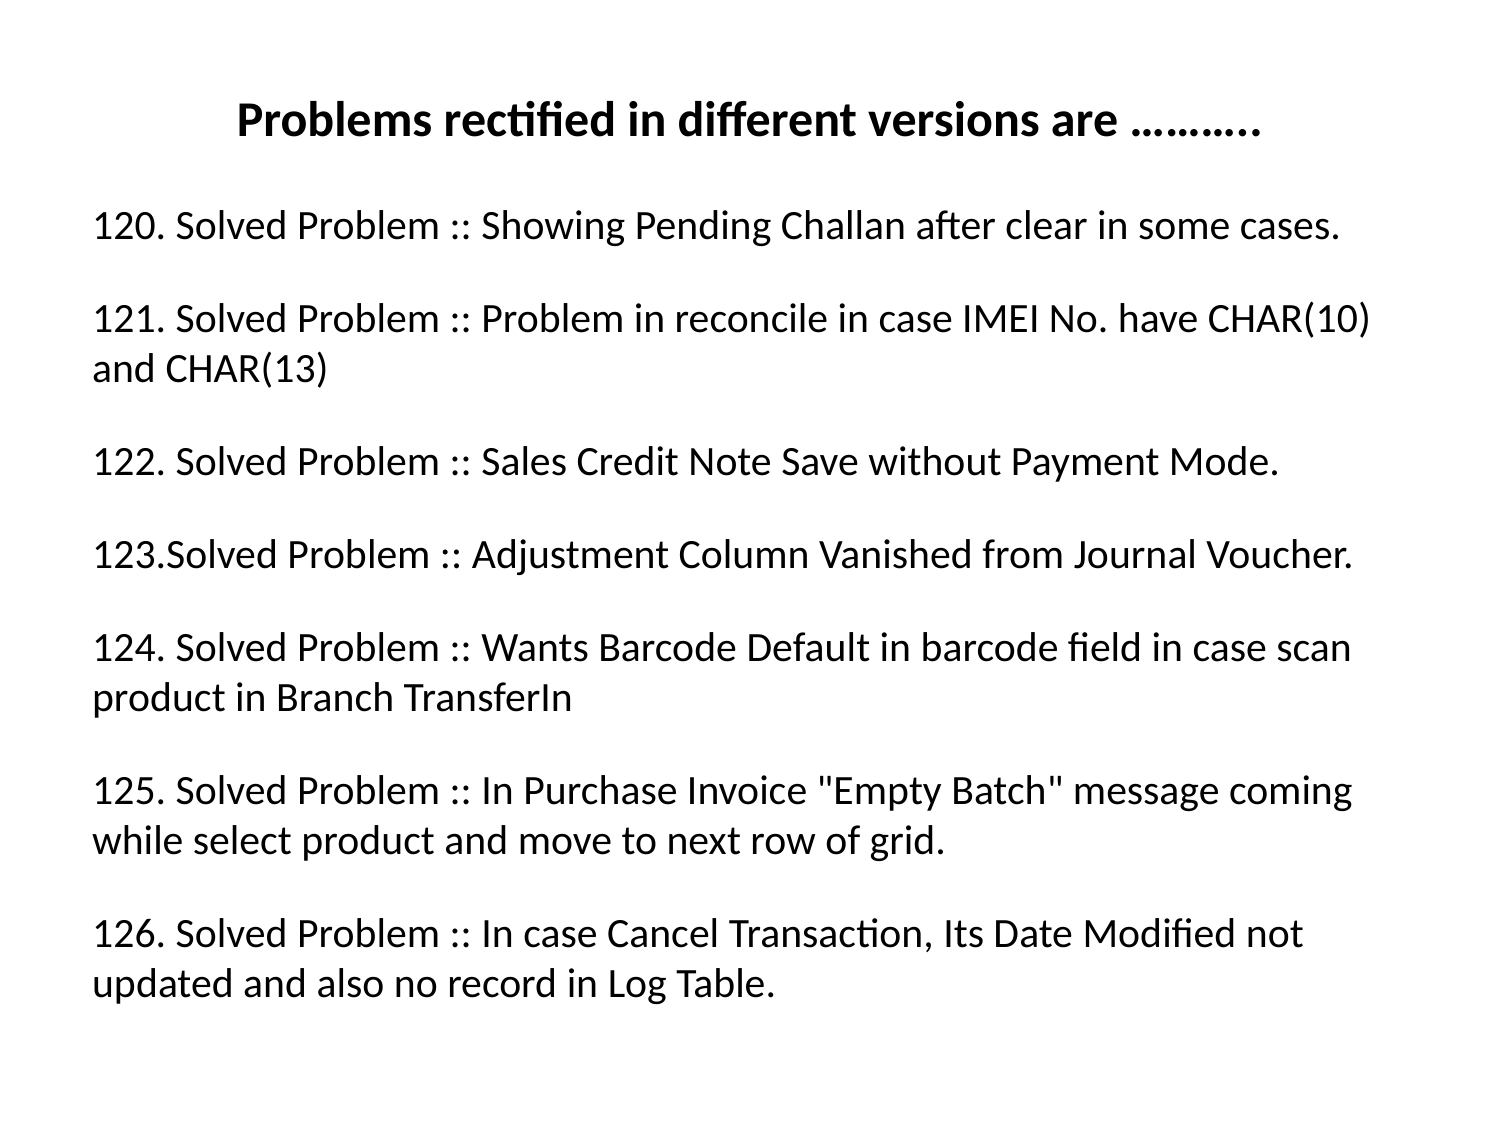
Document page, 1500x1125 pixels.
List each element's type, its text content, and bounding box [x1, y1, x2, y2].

title Problems rectified in different versions are ……….. [75, 45, 1425, 248]
text_box 120. Solved Problem :: Showing Pending Challan after clear in some cases. 121. Solved Problem :: Problem in reconcile in case IMEI No. have CHAR(10) and CHAR(13) 122. Solved Problem :: Sales Credit Note Save without Payment Mode. 123.Solved Problem :: Adjustment Column Vanished from Journal Voucher. 124. Solved Problem :: Wants Barcode Default in barcode field in case scan product in Branch TransferIn 125. Solved Problem :: In Purchase Invoice "Empty Batch" message coming while select product and move to next row of grid. 126. Solved Problem :: In case Cancel Transaction, Its Date Modified not updated and also no record in Log Table. [77, 190, 1428, 1080]
